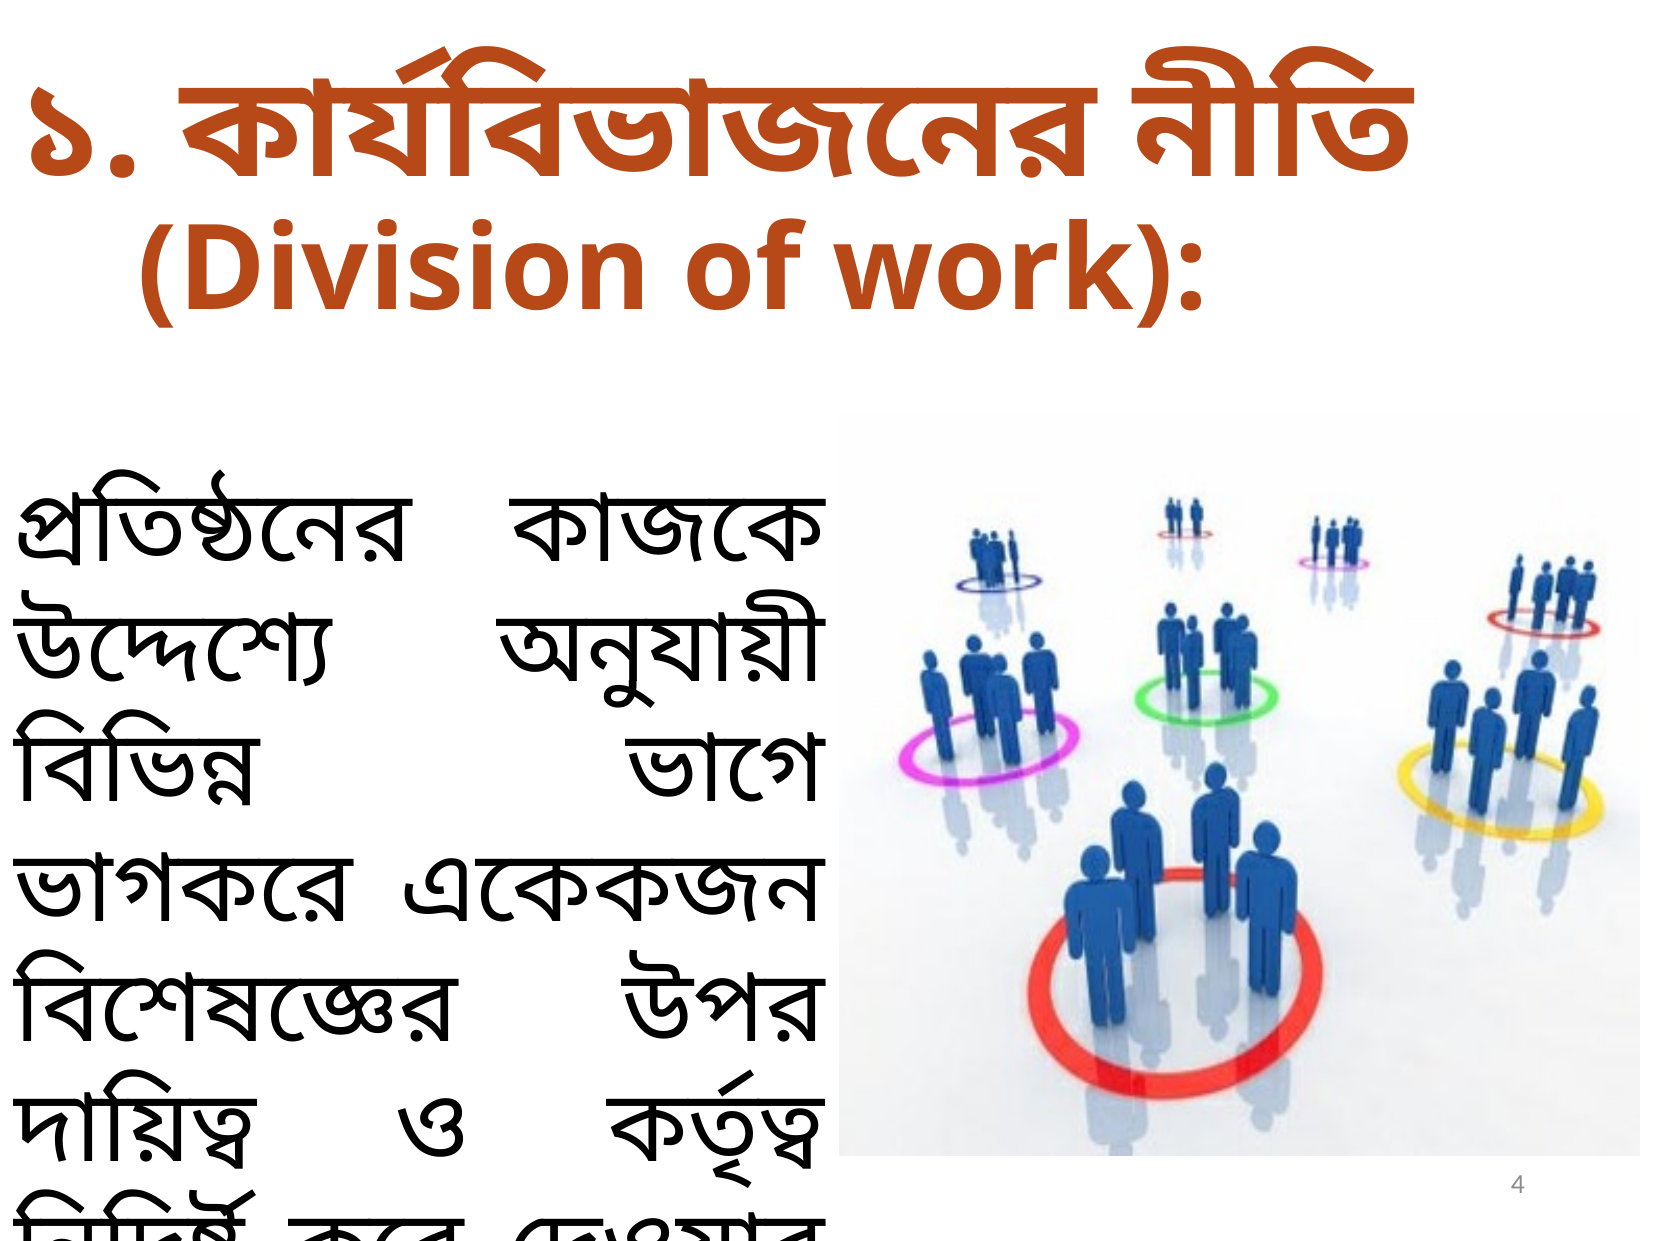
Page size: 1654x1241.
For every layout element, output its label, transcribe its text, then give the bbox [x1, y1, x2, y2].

slide_number 4 [1167, 1157, 1540, 1216]
title ১. কার্যবিভাজনের নীতি (Division of work): [0, 45, 1608, 346]
picture [839, 413, 1640, 1157]
text_box প্রতিষ্ঠনের কাজকে উদ্দেশ্যে অনুযায়ী বিভিন্ন ভাগে ভাগকরে একেকজন বিশেষজ্ঞের উপর দায়িত্ব ও কর্তৃত্ব নিদির্ষ্ট করে দেওয়ার নীতিকে কার্যবিভাজনের নীতি বলে। [0, 454, 840, 1241]
